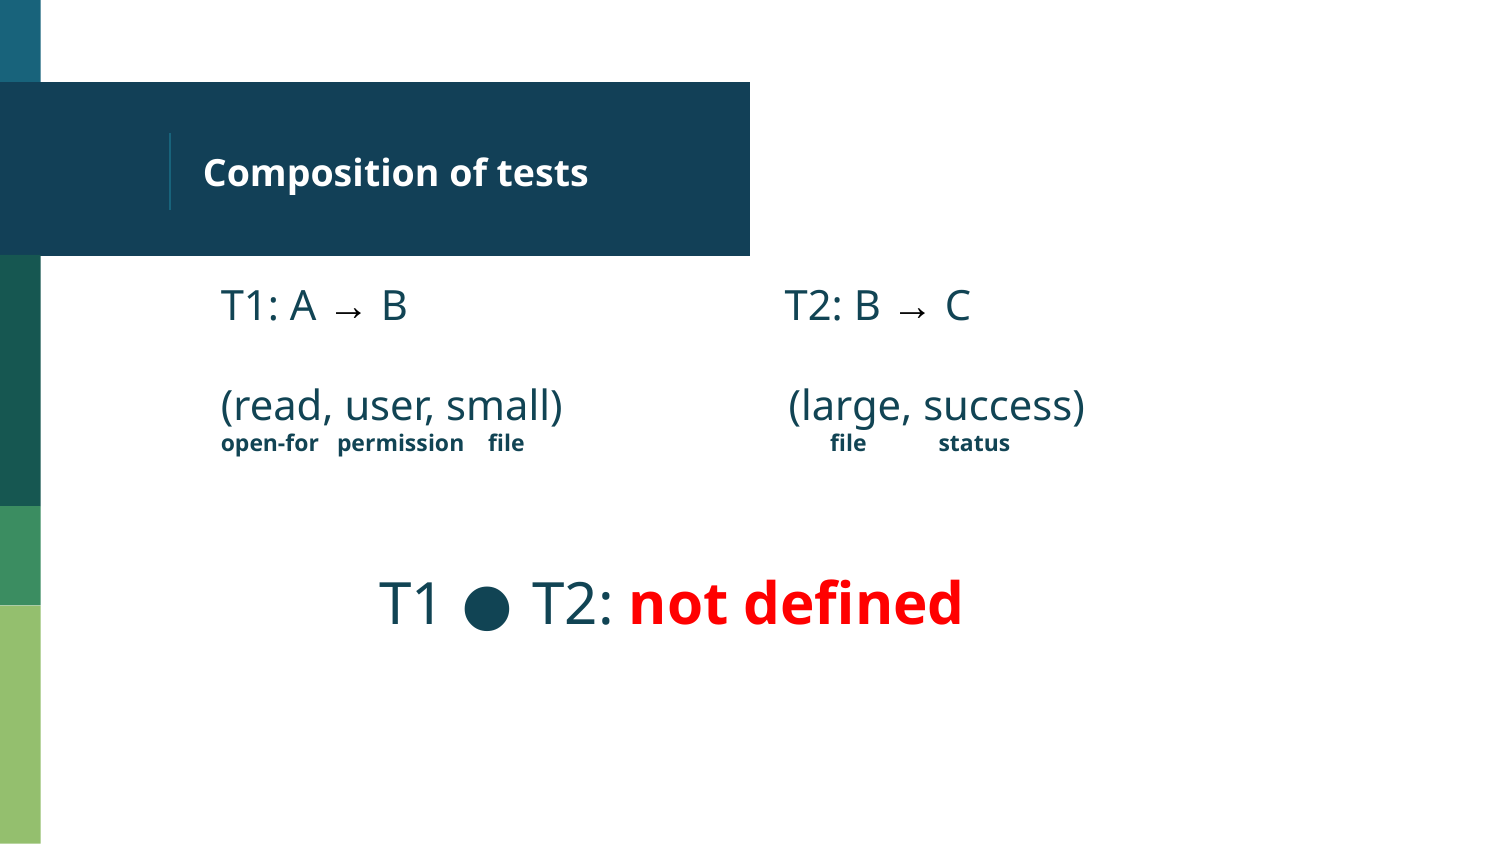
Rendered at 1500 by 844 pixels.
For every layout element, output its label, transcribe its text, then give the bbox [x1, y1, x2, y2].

text_box T1: A → B T2: B → C (read, user, small) (large, success) open-for permission file file status [206, 271, 1343, 514]
title Composition of tests [187, 87, 715, 256]
list T1 ○ T2: not defined [120, 271, 1232, 767]
